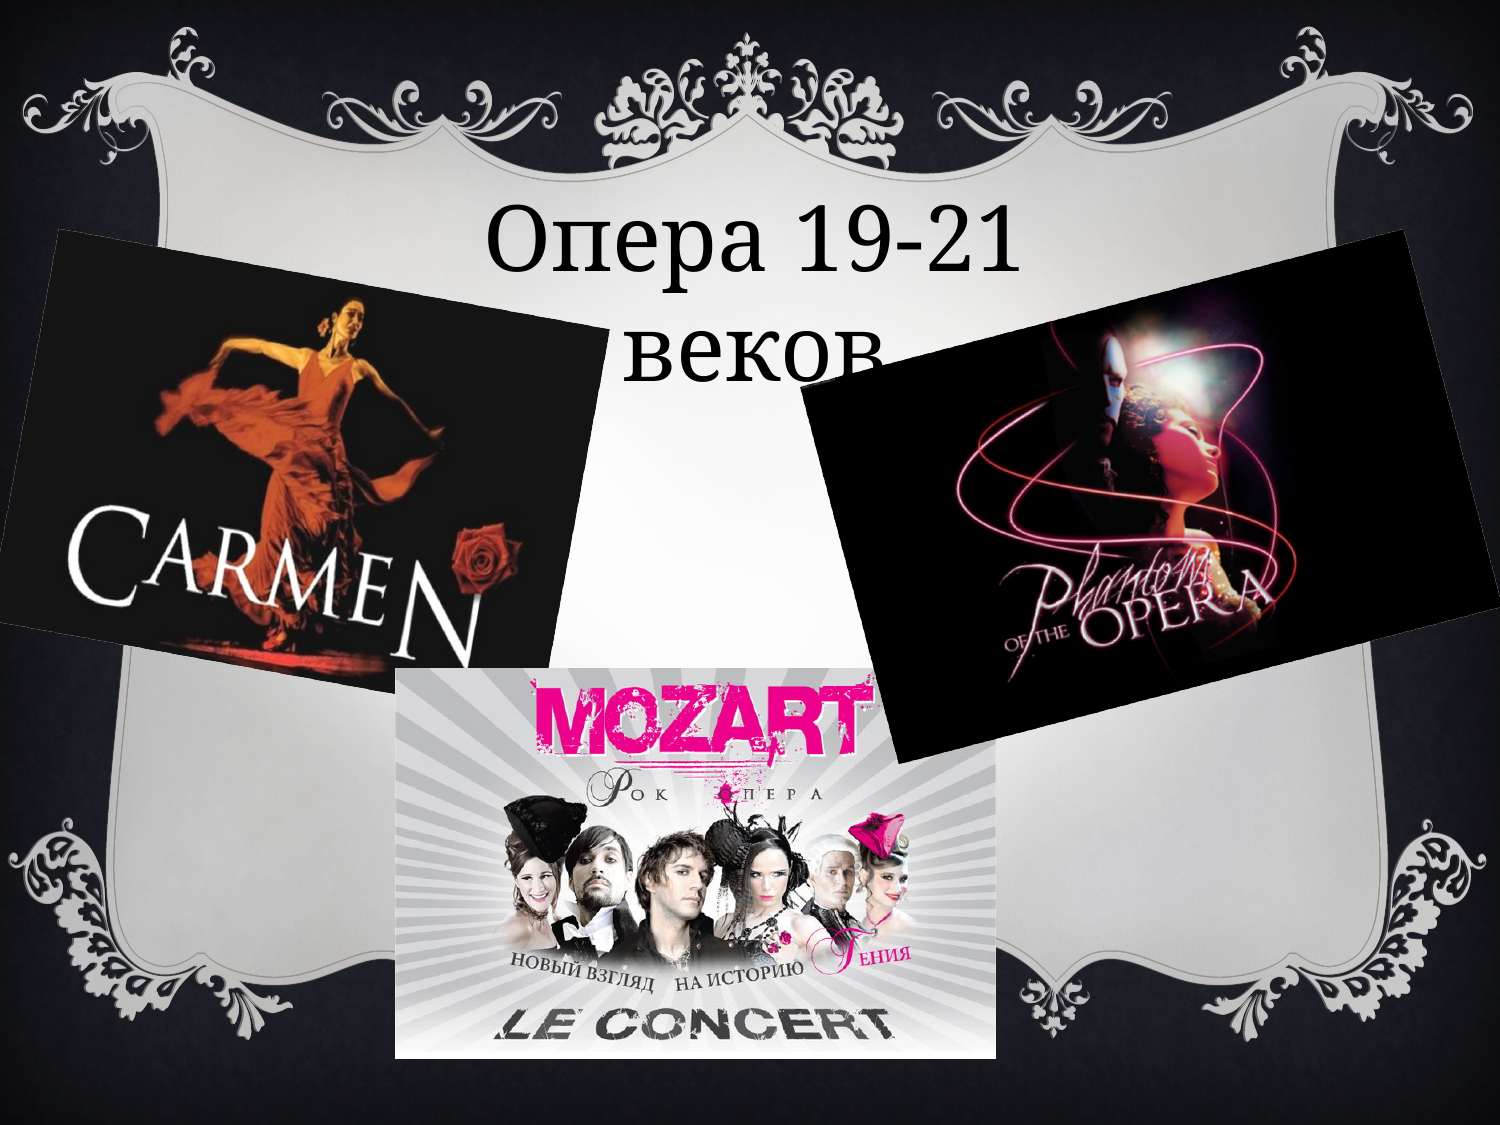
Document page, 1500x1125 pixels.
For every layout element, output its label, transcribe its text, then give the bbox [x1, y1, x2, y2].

picture [0, 0, 1500, 1125]
text_box Опера 19-21 веков [360, 172, 1151, 408]
